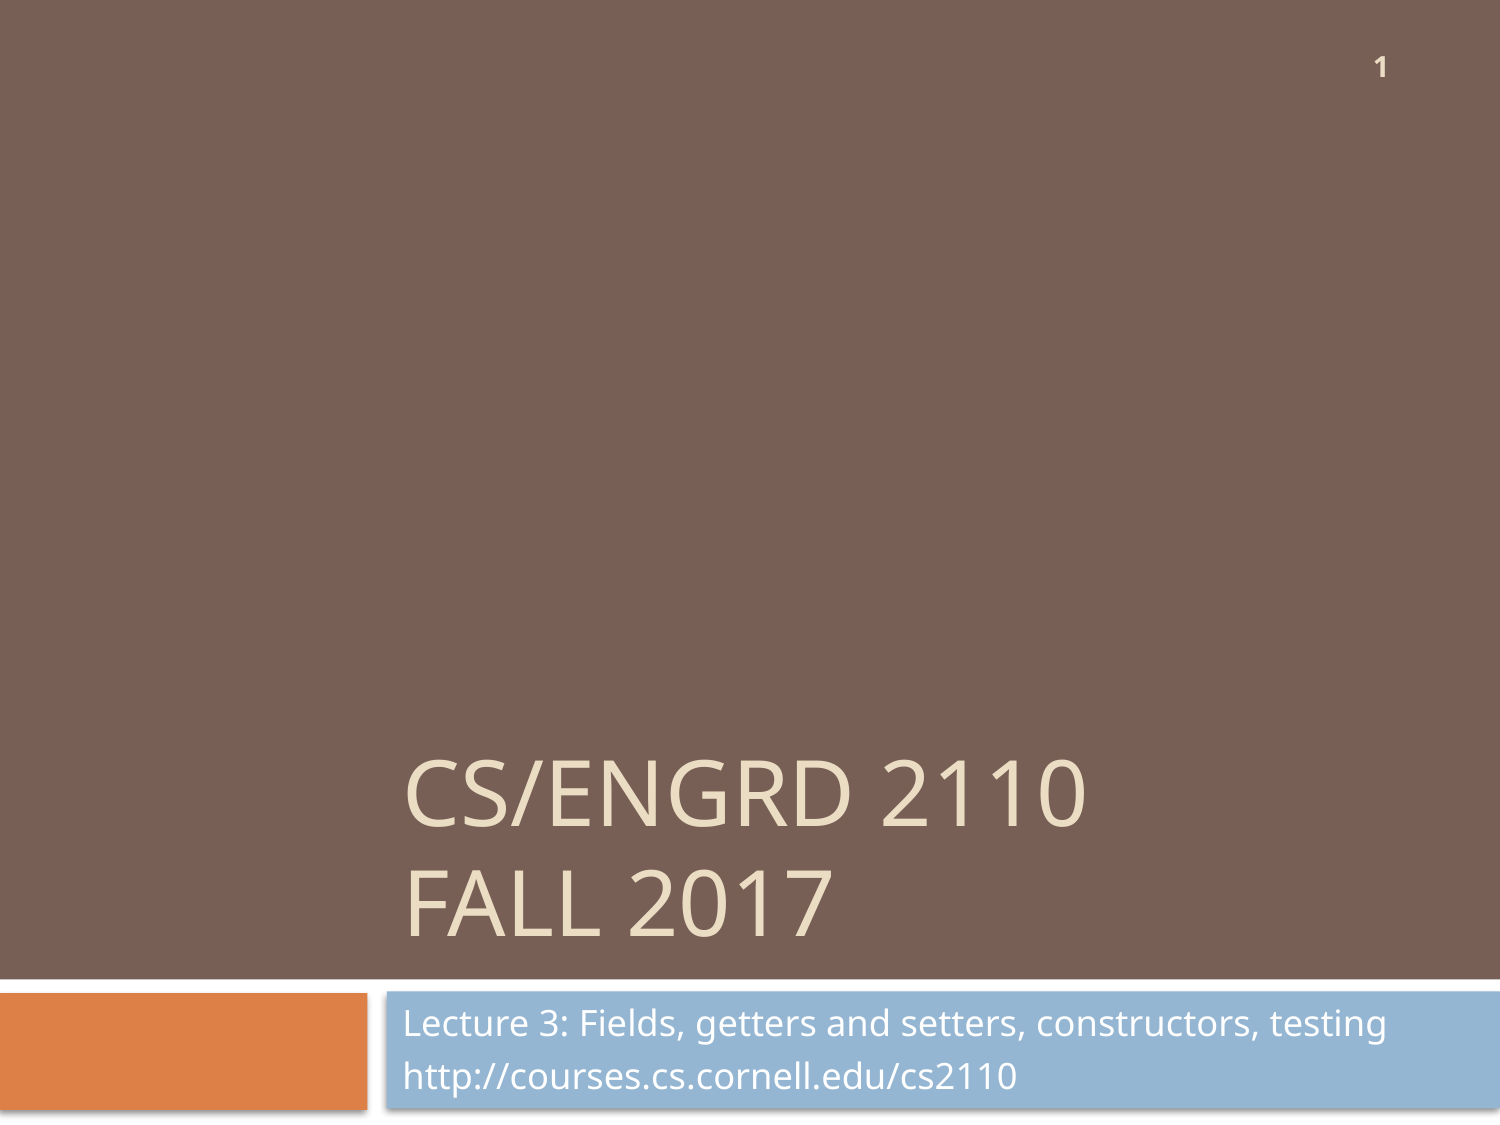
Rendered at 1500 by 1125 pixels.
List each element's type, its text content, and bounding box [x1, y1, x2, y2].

title CS/ENGRD 2110 Fall 2017 [387, 662, 1450, 963]
subtitle Lecture 3: Fields, getters and setters, constructors, testing http://courses.cs.cornell.edu/cs2110 [387, 992, 1488, 1105]
slide_number 1 [1312, 37, 1450, 100]
